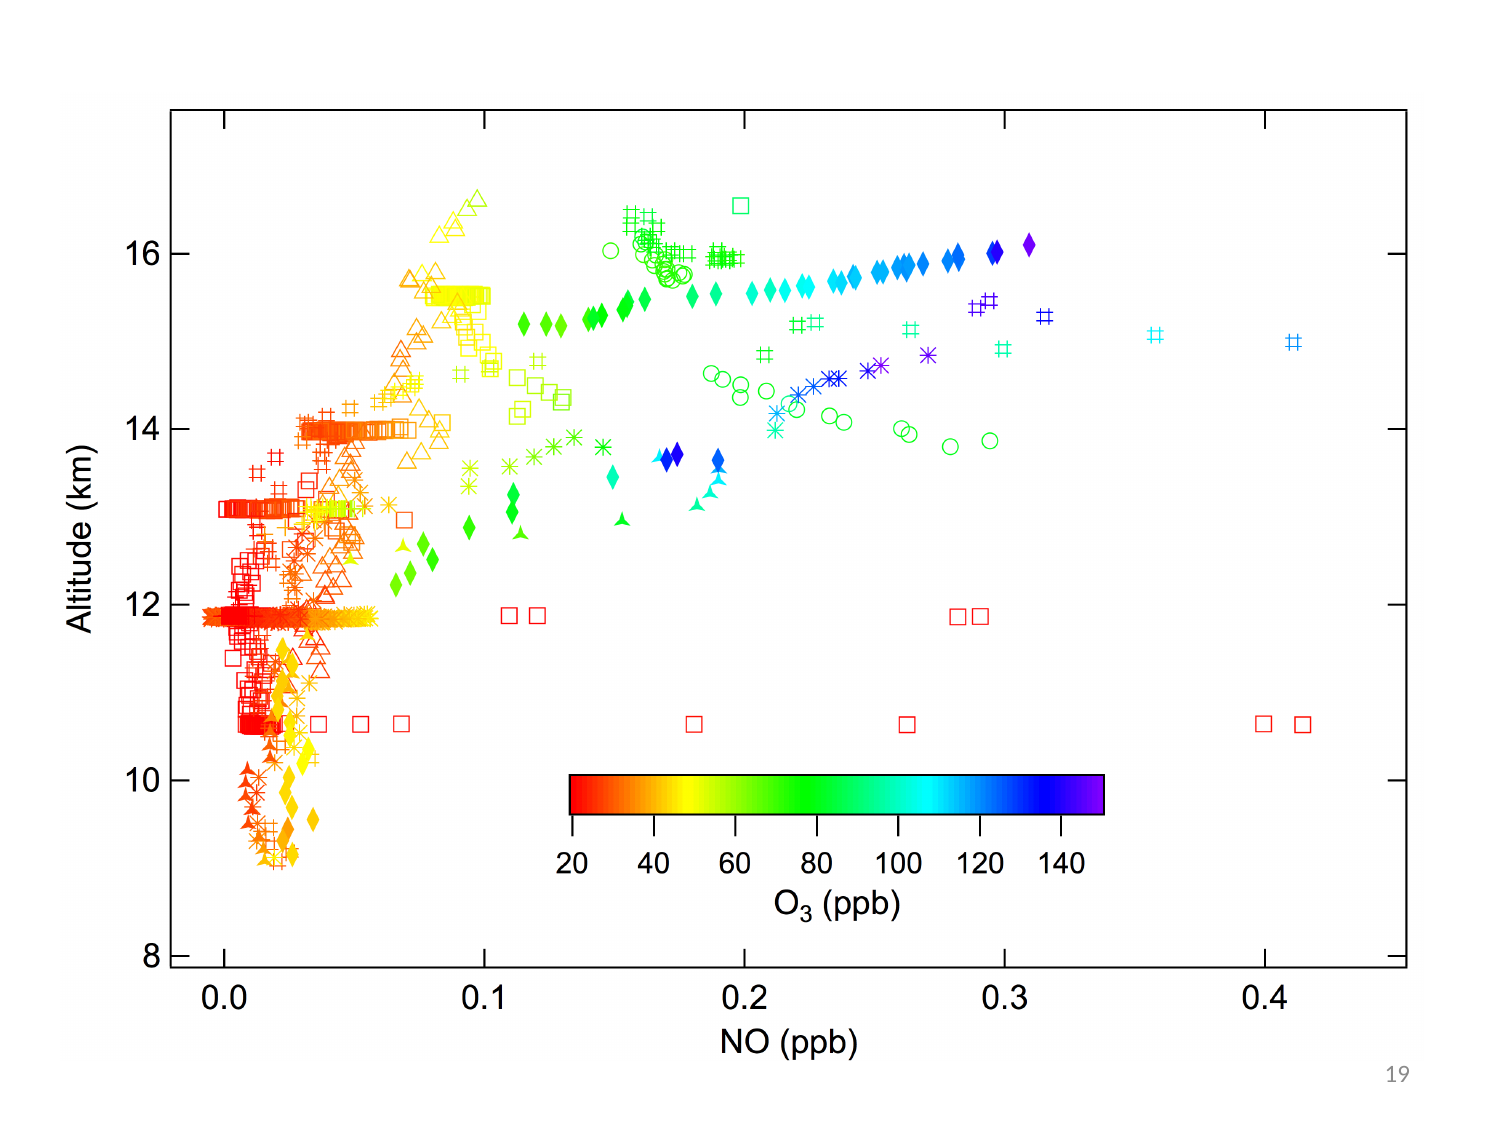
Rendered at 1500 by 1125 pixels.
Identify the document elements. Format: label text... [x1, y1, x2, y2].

slide_number 19 [1074, 1066, 1425, 1103]
picture [60, 92, 1424, 1061]
